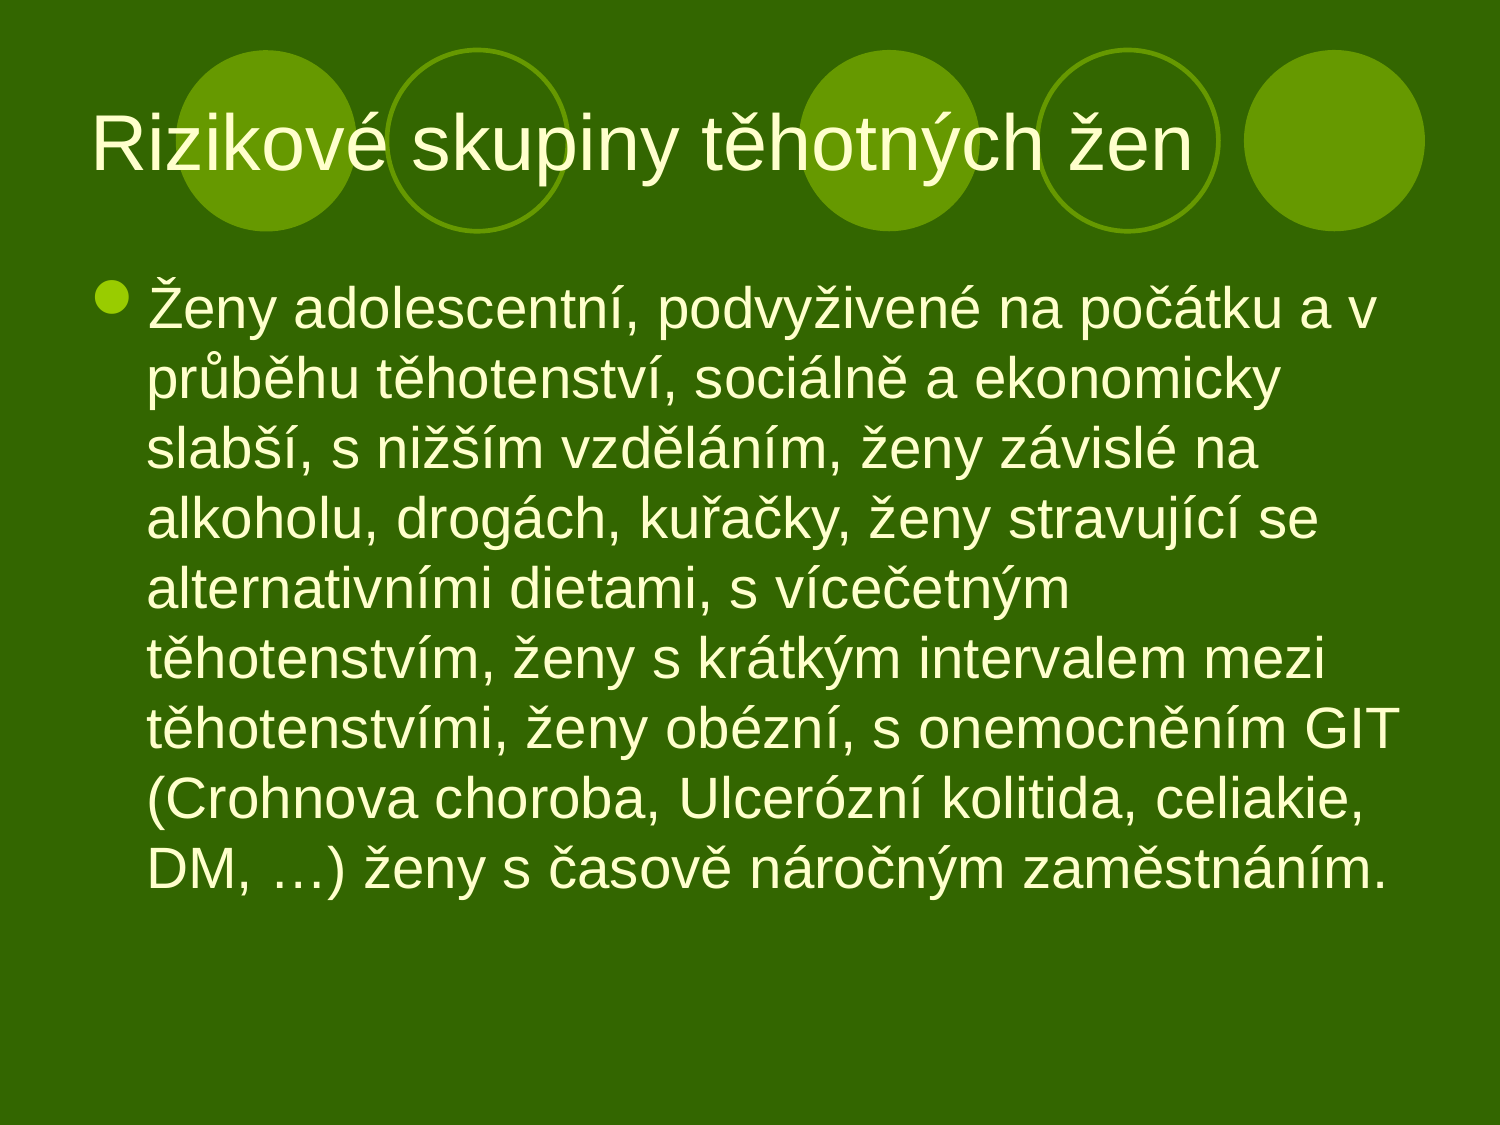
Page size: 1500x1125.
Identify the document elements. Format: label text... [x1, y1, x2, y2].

title Rizikové skupiny těhotných žen [74, 44, 1426, 233]
list Ženy adolescentní, podvyživené na počátku a v průběhu těhotenství, sociálně a ekonomicky slabší, s nižším vzděláním, ženy závislé na alkoholu, drogách, kuřačky, ženy stravující se alternativními dietami, s vícečetným těhotenstvím, ženy s krátkým intervalem mezi těhotenstvími, ženy obézní, s onemocněním GIT (Crohnova choroba, Ulcerózní kolitida, celiakie, DM, …) ženy s časově náročným zaměstnáním. [74, 262, 1426, 1006]
